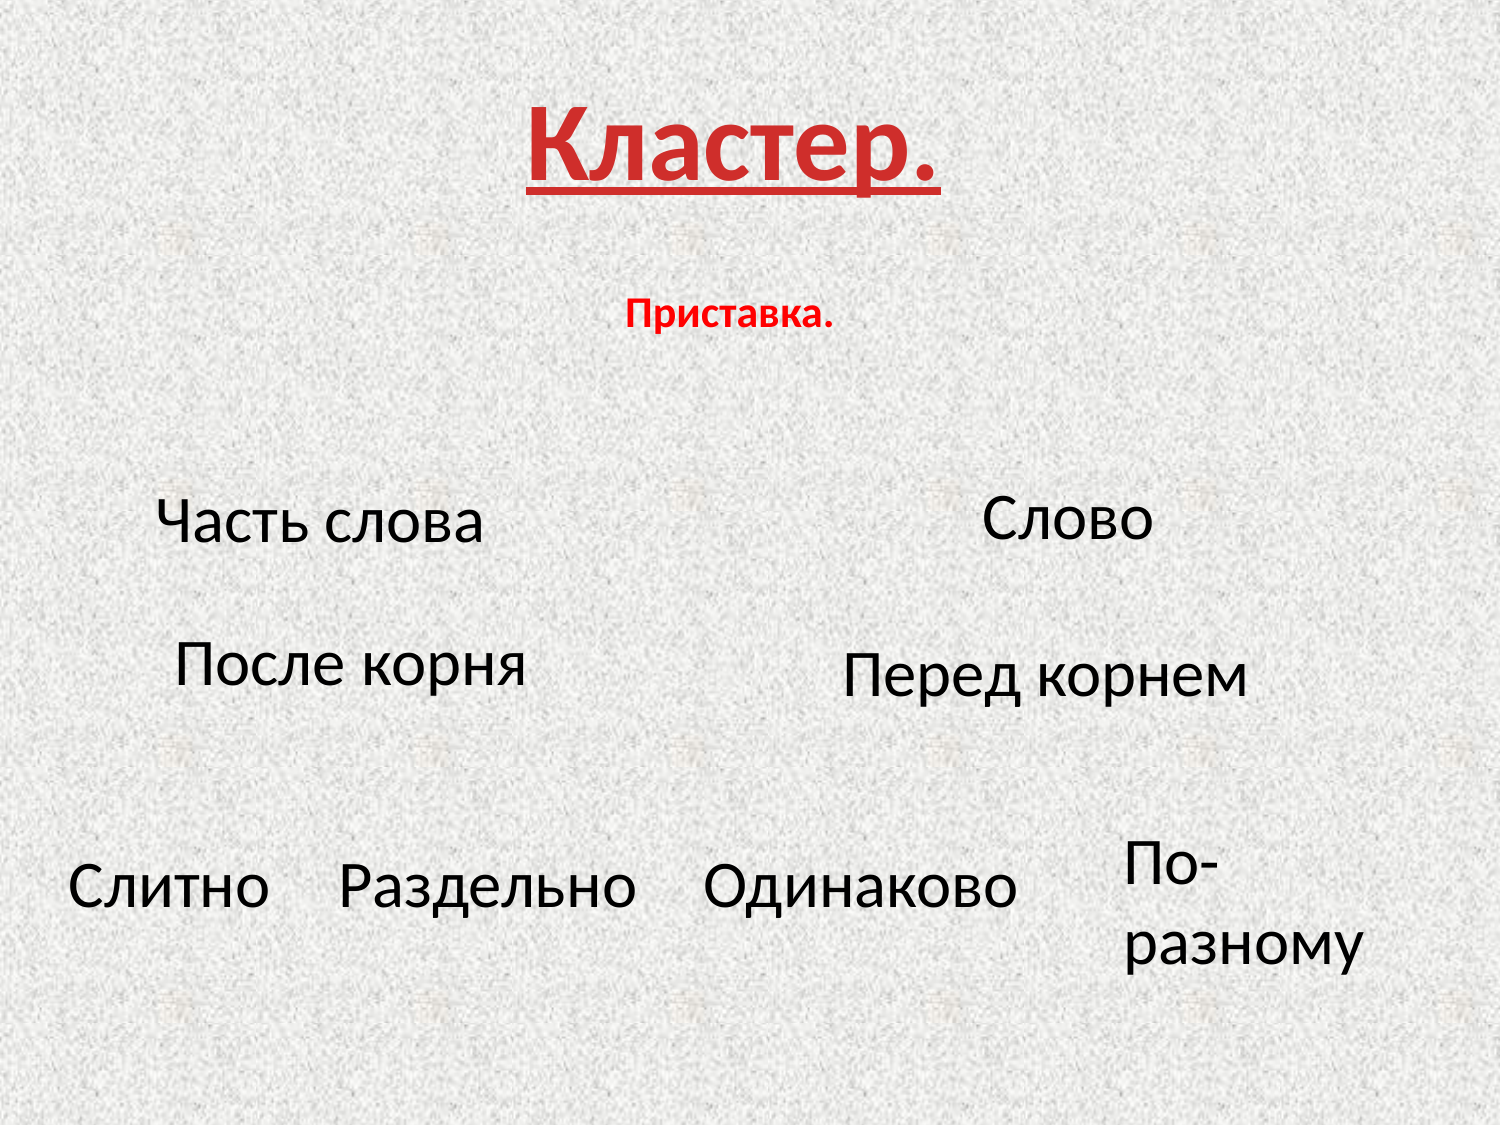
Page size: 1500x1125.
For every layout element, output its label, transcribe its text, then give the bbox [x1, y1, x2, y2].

text_box Слитно [53, 833, 300, 929]
list Приставка. [58, 276, 1402, 389]
picture [0, 0, 1500, 1125]
text_box Слово [967, 465, 1332, 560]
text_box Кластер. [508, 60, 959, 211]
text_box Раздельно [323, 833, 664, 929]
text_box Часть слова [140, 468, 558, 564]
text_box По- разному [1108, 810, 1414, 985]
text_box Перед корнем [827, 622, 1332, 718]
text_box Одинаково [688, 833, 1058, 928]
text_box После корня [159, 611, 558, 706]
